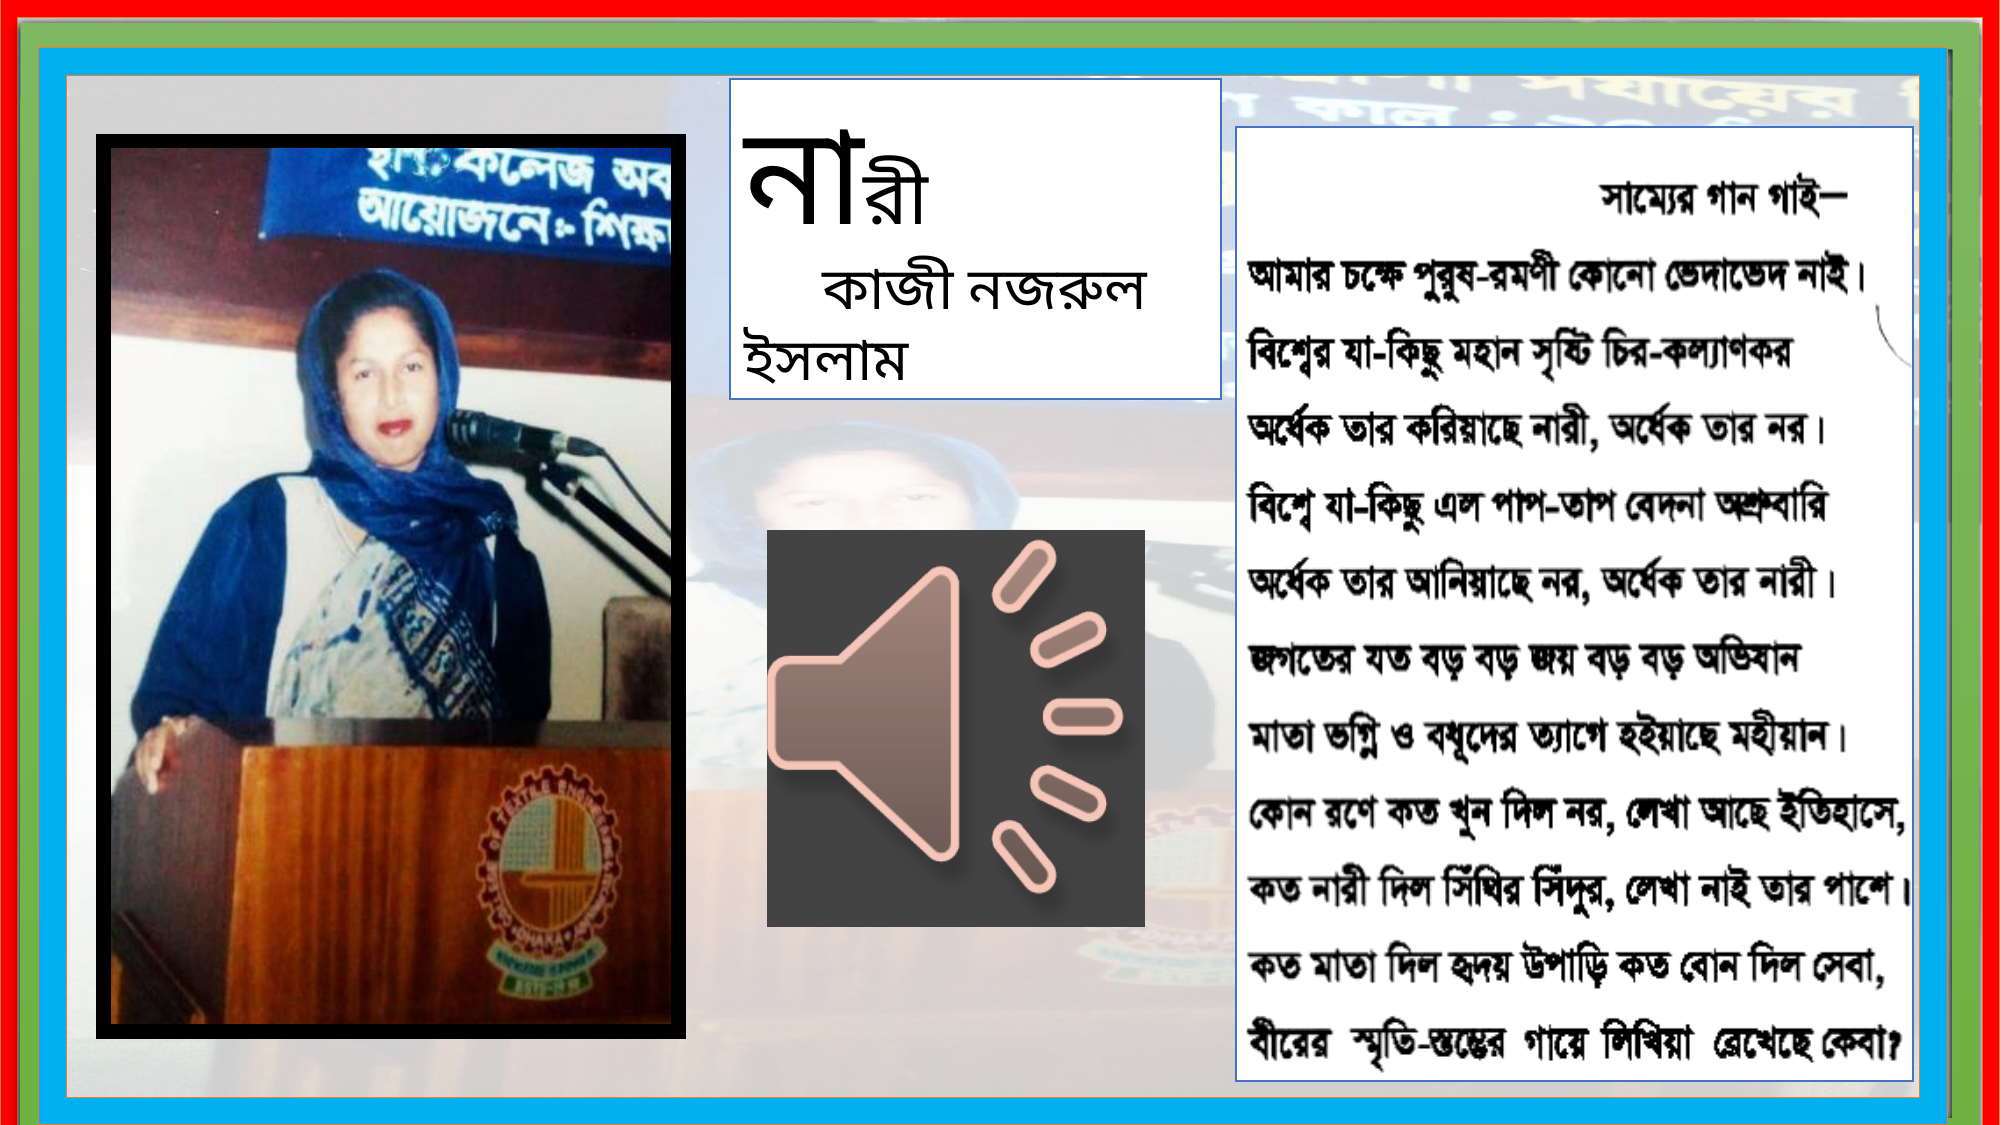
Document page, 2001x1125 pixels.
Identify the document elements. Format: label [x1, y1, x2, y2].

text_box [0, 0, 2000, 1125]
picture [765, 529, 1146, 928]
picture [110, 148, 672, 1025]
picture [1237, 128, 1913, 1081]
